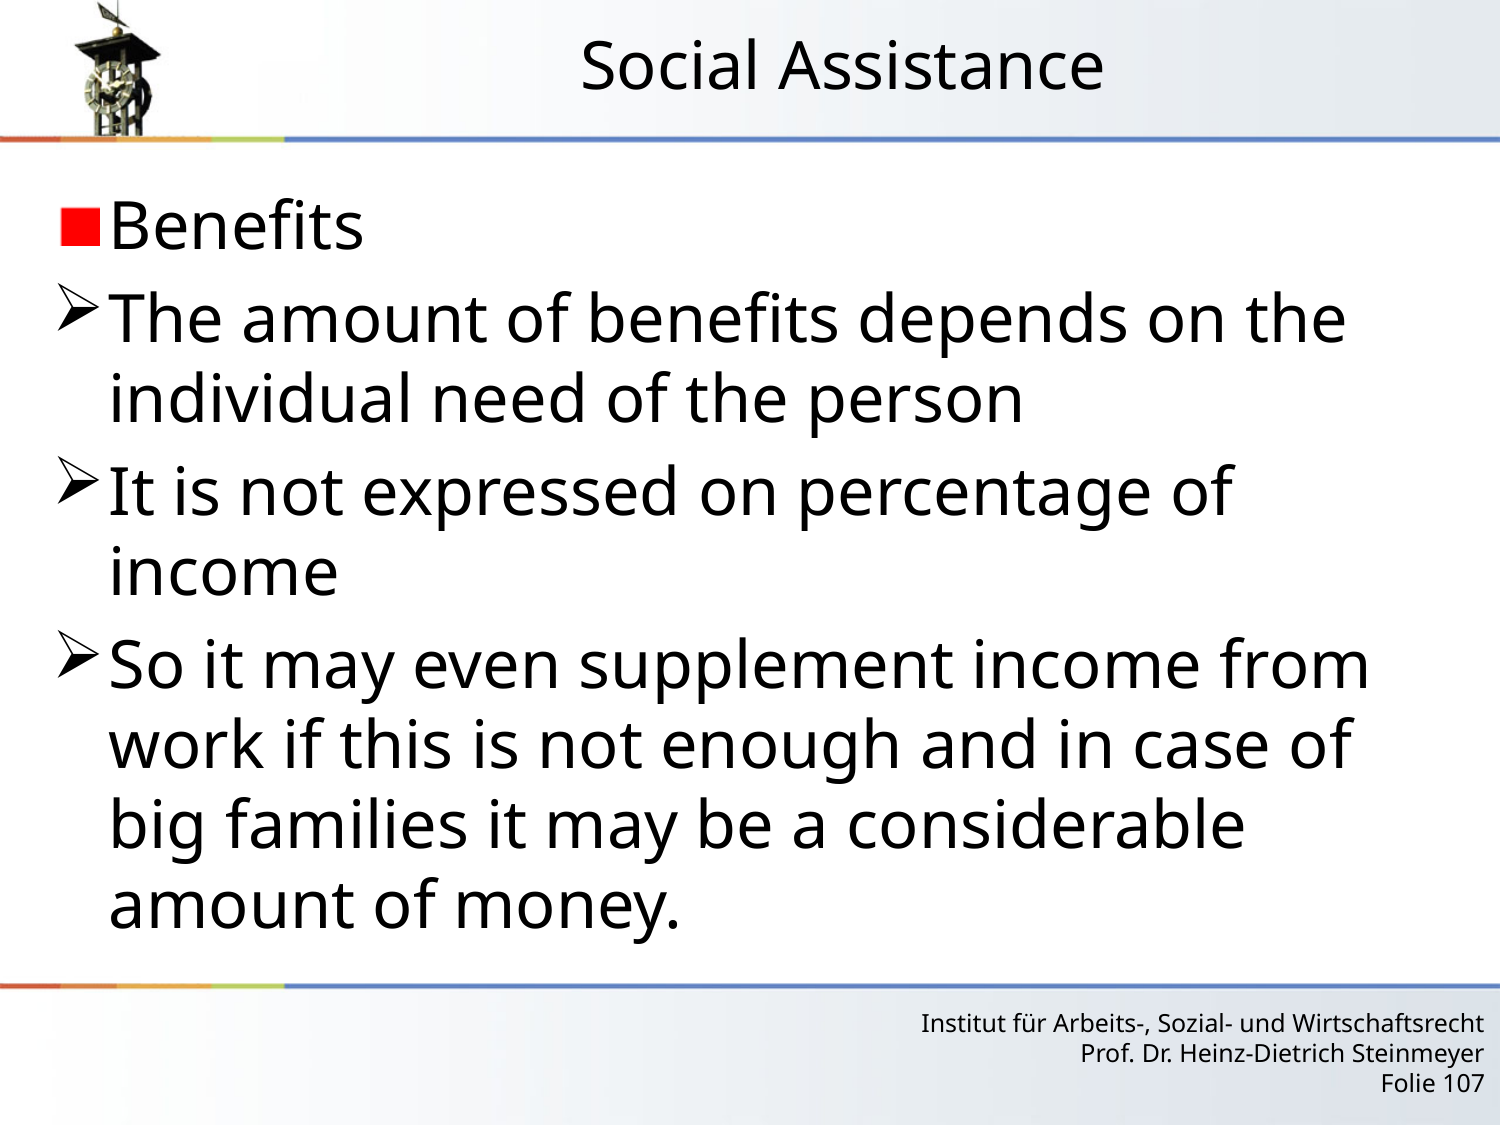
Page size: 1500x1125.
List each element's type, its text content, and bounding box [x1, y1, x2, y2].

title Social Assistance [212, 0, 1475, 125]
picture [0, 974, 1500, 1125]
picture [52, 199, 100, 246]
picture [0, 0, 1500, 150]
list Benefits The amount of benefits depends on the individual need of the person It is not expressed on percentage of income So it may even supplement income from work if this is not enough and in case of big families it may be a considerable amount of money. [37, 174, 1463, 975]
